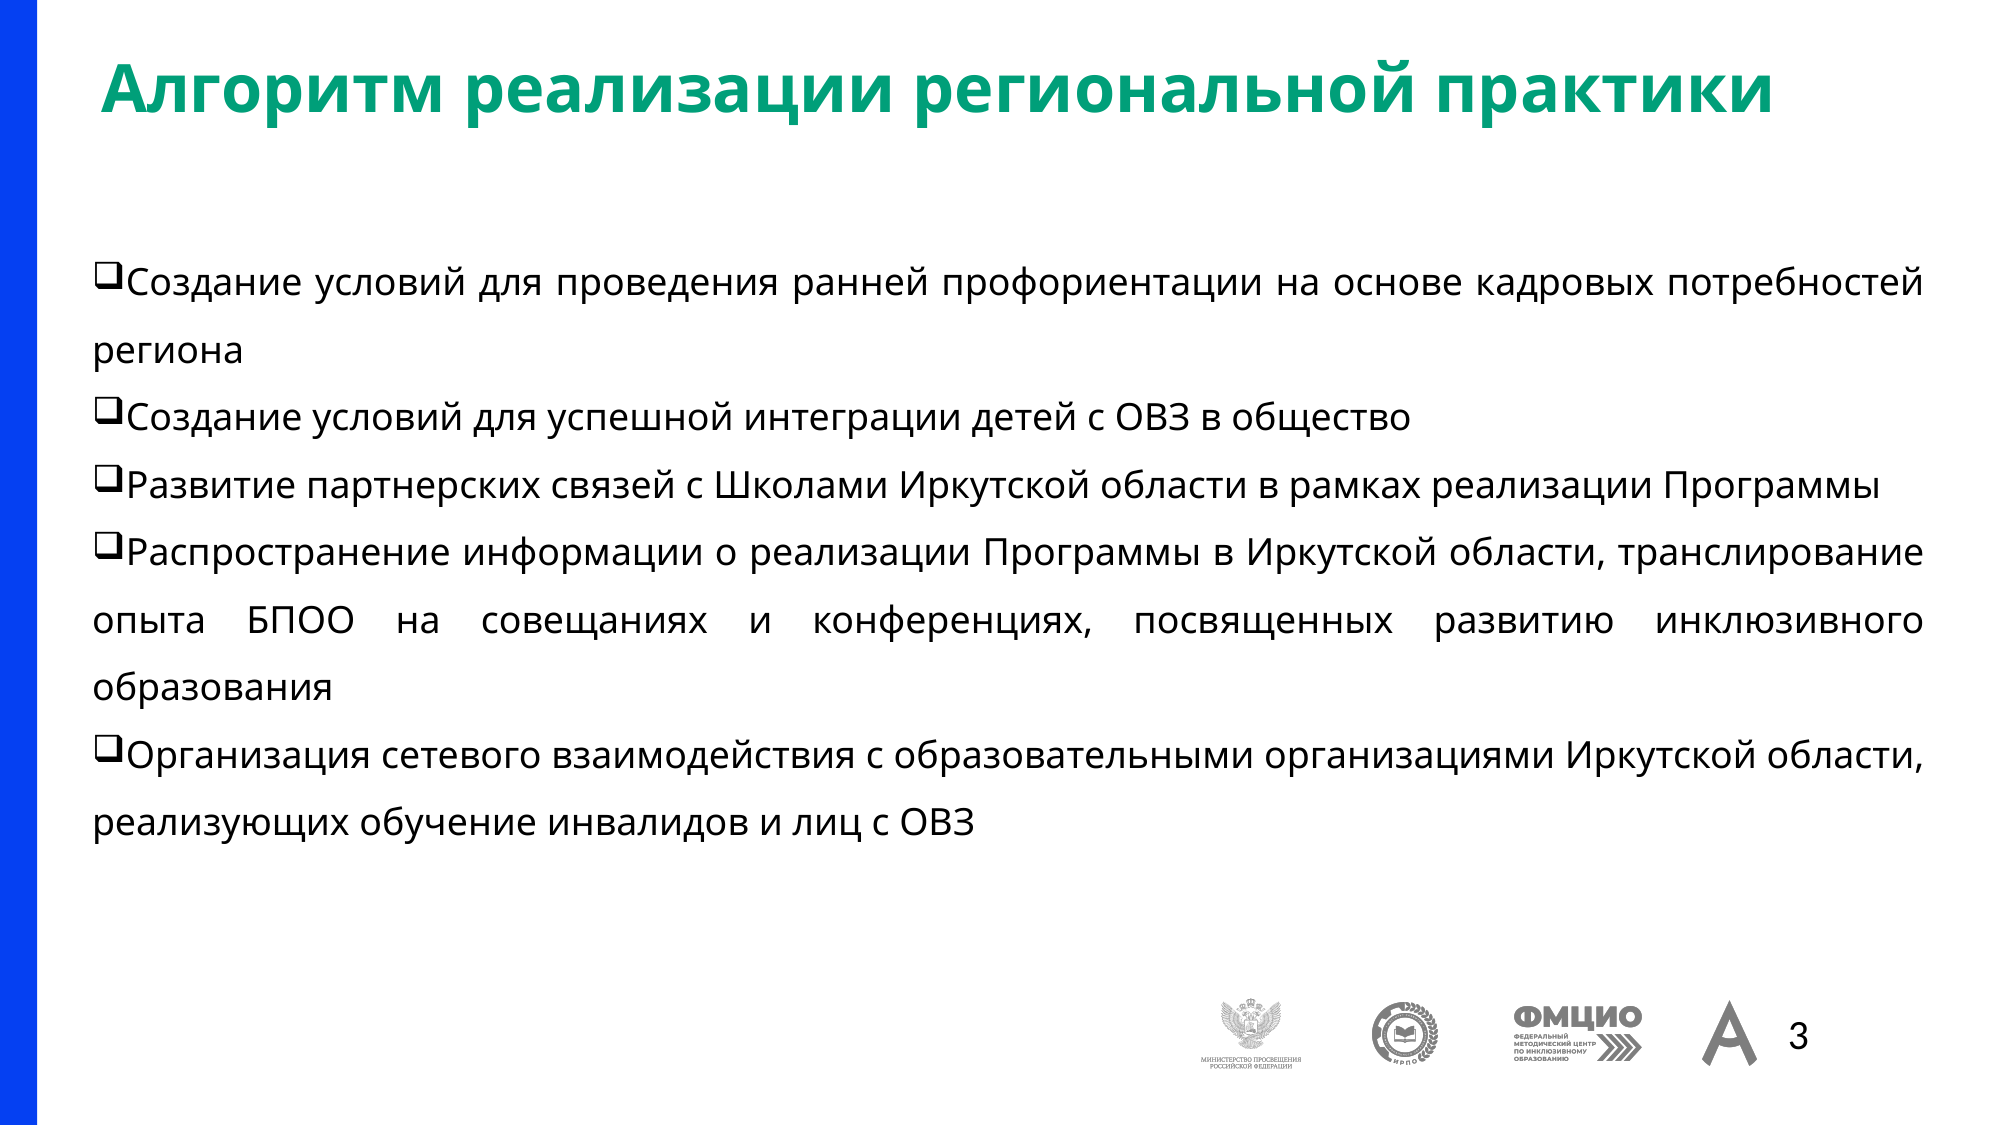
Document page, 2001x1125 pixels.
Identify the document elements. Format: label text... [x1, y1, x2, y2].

text_box [0, 0, 38, 1125]
picture [1372, 1002, 1438, 1065]
picture [1514, 1006, 1642, 1061]
picture [1702, 1000, 1757, 1066]
picture [1201, 998, 1301, 1069]
title Алгоритм реализации региональной практики [101, 59, 1891, 133]
text_box Создание условий для проведения ранней профориентации на основе кадровых потребностей региона Создание условий для успешной интеграции детей с ОВЗ в общество Развитие партнерских связей с Школами Иркутской области в рамках реализации Программы Распространение информации о реализации Программы в Иркутской области, транслирование опыта БПОО на совещаниях и конференциях, посвященных развитию инклюзивного образования Организация сетевого взаимодействия с образовательными организациями Иркутской области, реализующих обучение инвалидов и лиц с ОВЗ [77, 228, 1941, 851]
